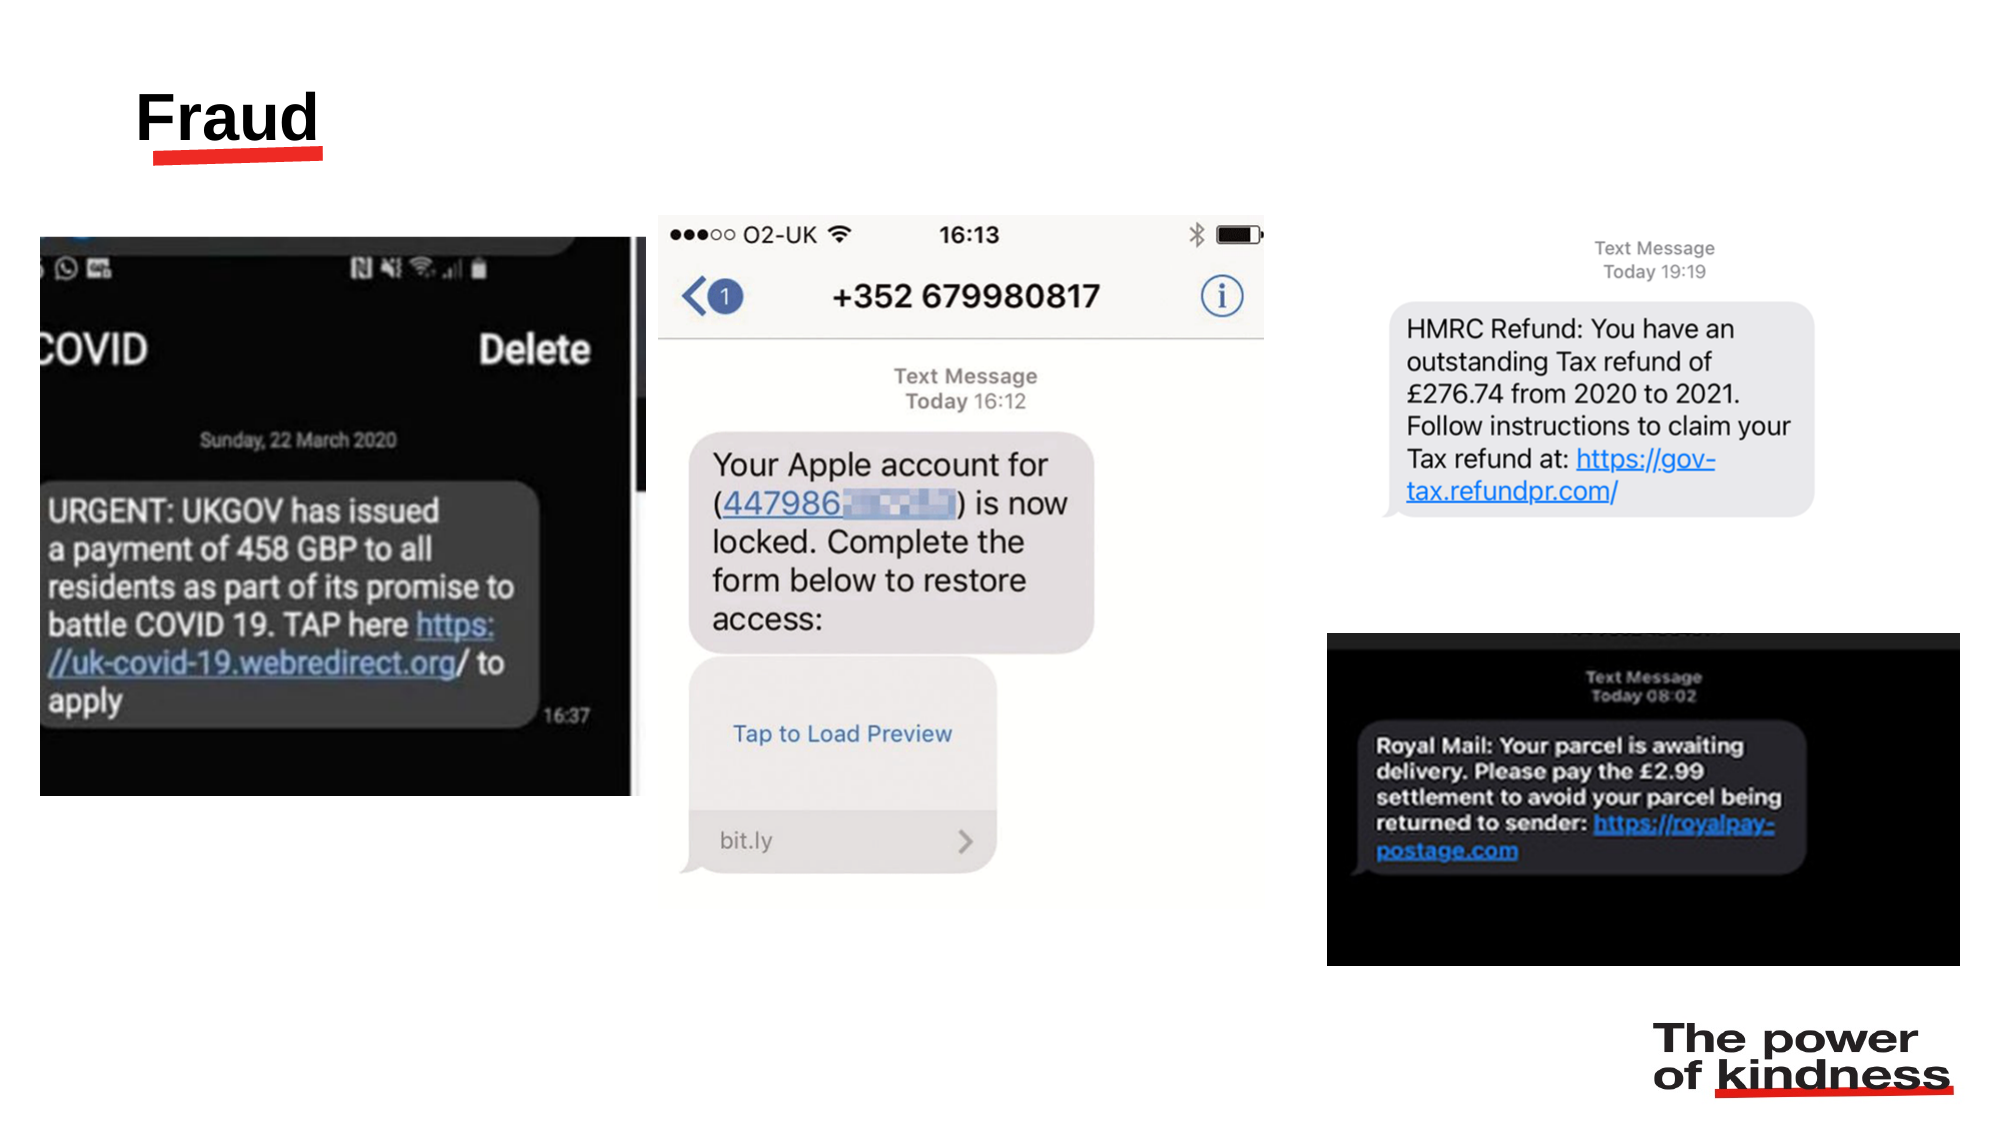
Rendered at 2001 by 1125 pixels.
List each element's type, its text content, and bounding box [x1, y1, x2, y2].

picture [151, 145, 323, 167]
picture [1614, 994, 1987, 1118]
picture [657, 159, 1974, 910]
title Fraud [86, 66, 388, 171]
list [39, 215, 646, 797]
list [1327, 641, 1960, 966]
